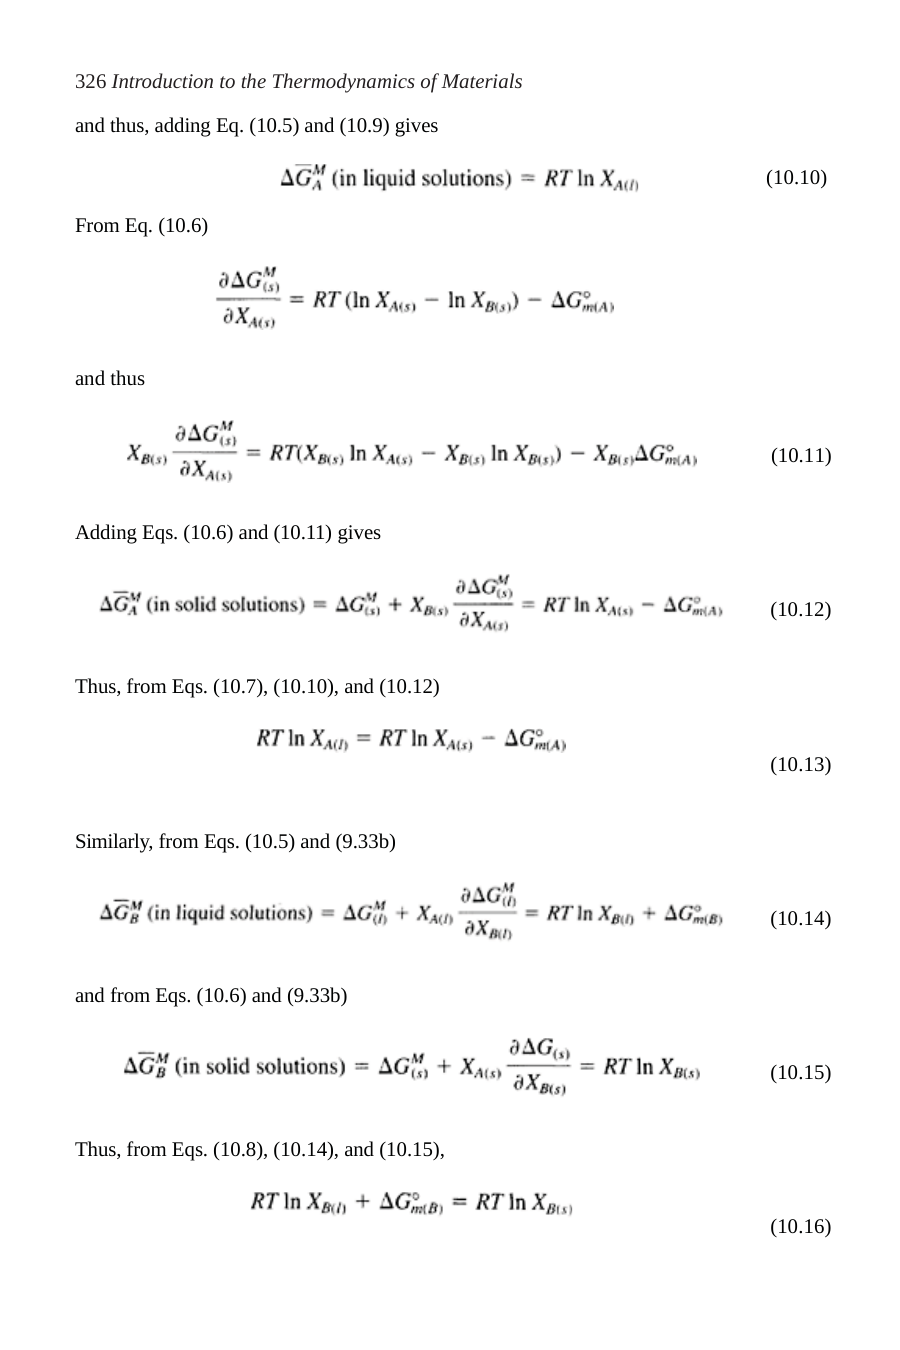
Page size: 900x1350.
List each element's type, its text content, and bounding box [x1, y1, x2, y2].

text_box [126, 420, 697, 483]
text_box [215, 266, 614, 330]
text_box (10.10) [764, 161, 830, 189]
text_box (10.14) [768, 902, 834, 930]
text_box [123, 1037, 700, 1099]
text_box [98, 573, 724, 634]
text_box 326 Introduction to the Thermodynamics of Materials and thus, adding Eq. (10.5) and (10.9) gives [72, 66, 540, 137]
text_box (10.15) [768, 1056, 834, 1084]
text_box (10.11) [769, 439, 834, 467]
text_box (10.16) [768, 1210, 834, 1238]
text_box Thus, from Eqs. (10.8), (10.14), and (10.15), [72, 1133, 450, 1161]
text_box Similarly, from Eqs. (10.5) and (9.33b) [72, 825, 403, 853]
text_box (10.13) [768, 748, 834, 776]
text_box [250, 1191, 573, 1218]
text_box (10.12) [768, 593, 834, 621]
text_box and thus [72, 362, 148, 390]
text_box [98, 881, 724, 943]
text_box From Eq. (10.6) [72, 209, 212, 237]
text_box and from Eqs. (10.6) and (9.33b) [72, 979, 352, 1007]
text_box [280, 164, 639, 194]
text_box [256, 728, 566, 753]
text_box Adding Eqs. (10.6) and (10.11) gives [72, 516, 387, 544]
text_box Thus, from Eqs. (10.7), (10.10), and (10.12) [72, 670, 445, 698]
